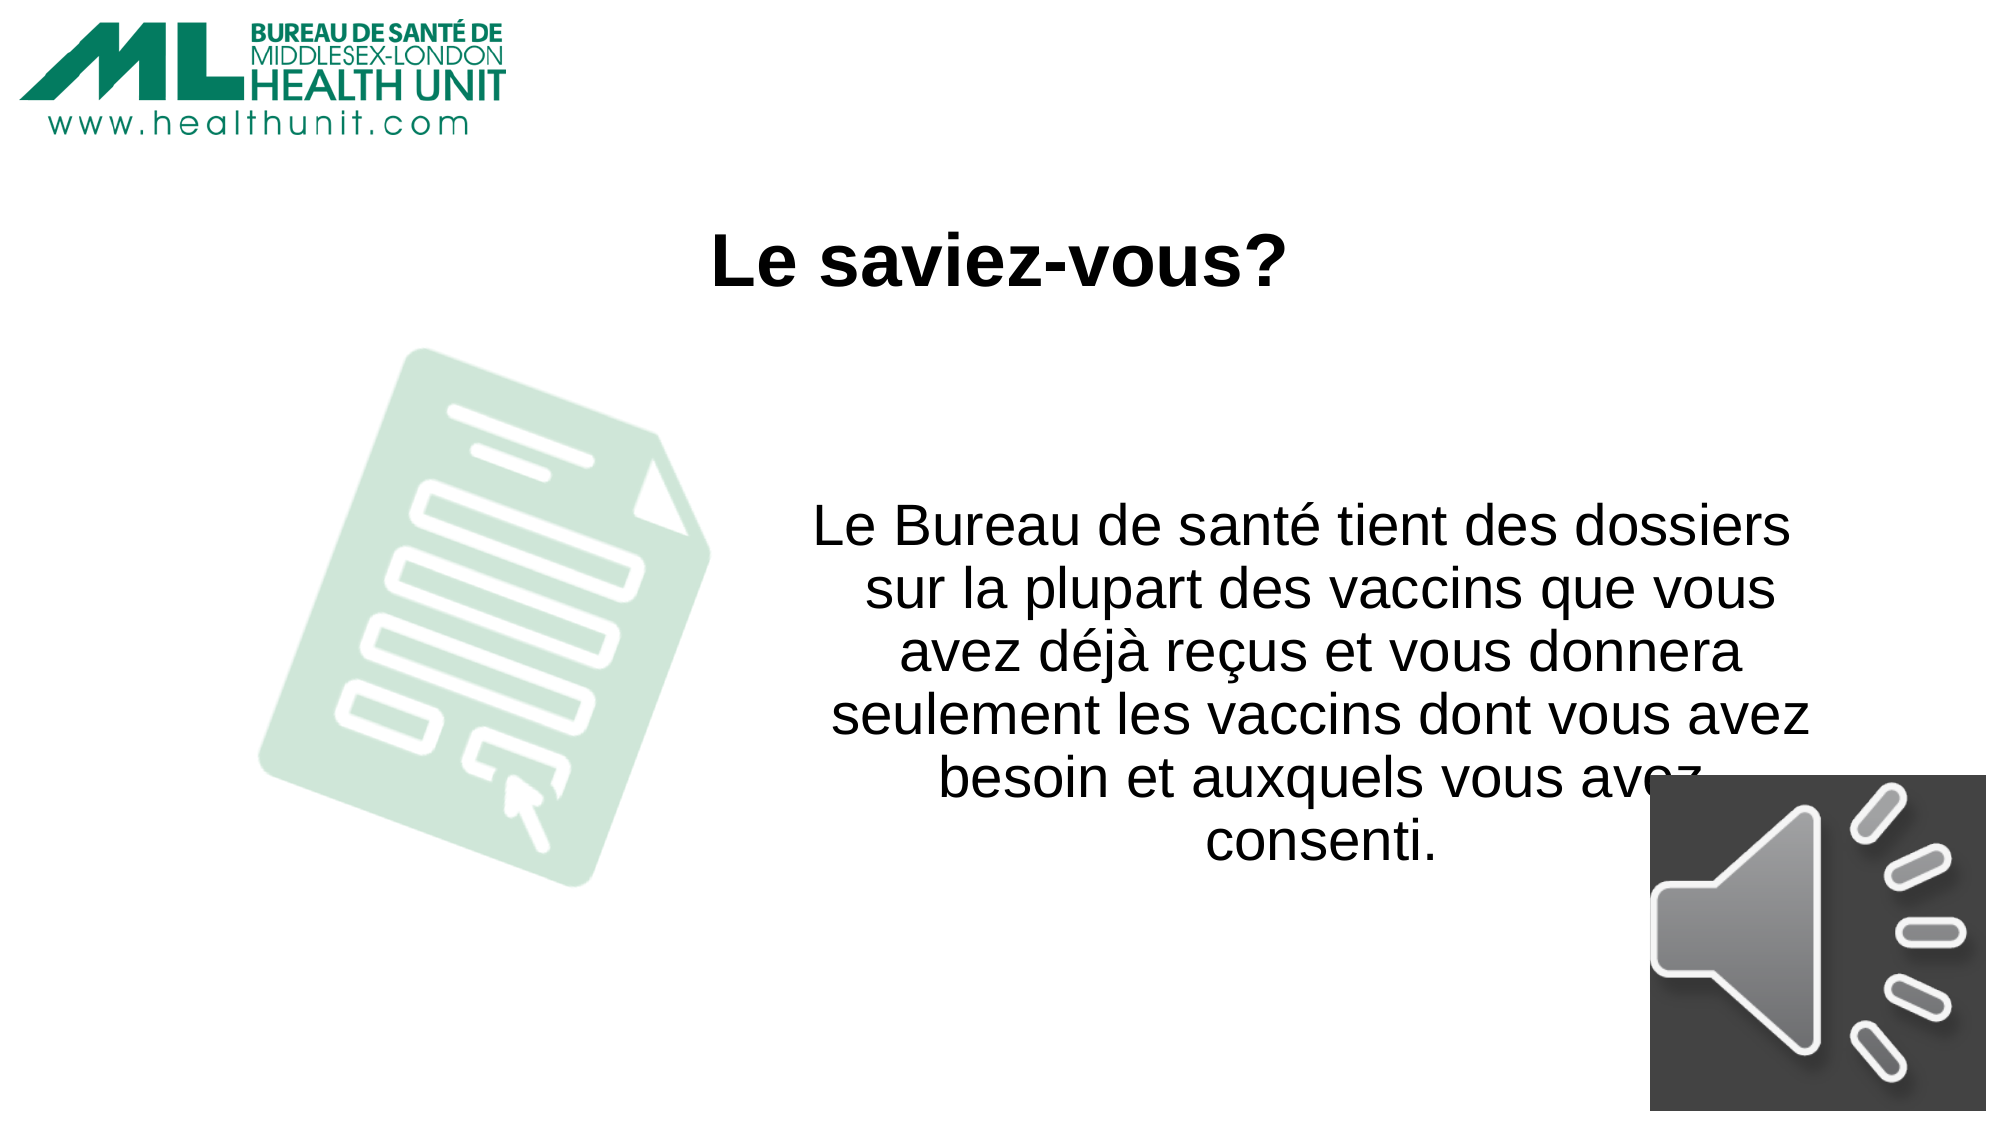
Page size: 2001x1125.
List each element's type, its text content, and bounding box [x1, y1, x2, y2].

picture [166, 263, 803, 1033]
list Le Bureau de santé tient des dossiers sur la plupart des vaccins que vous avez déjà reçus et vous donnera seulement les vaccins dont vous avez besoin et auxquels vous avez consenti. [771, 397, 1836, 1112]
picture [1648, 773, 1987, 1112]
picture [12, 4, 521, 149]
title Le saviez-vous? [137, 153, 1863, 371]
